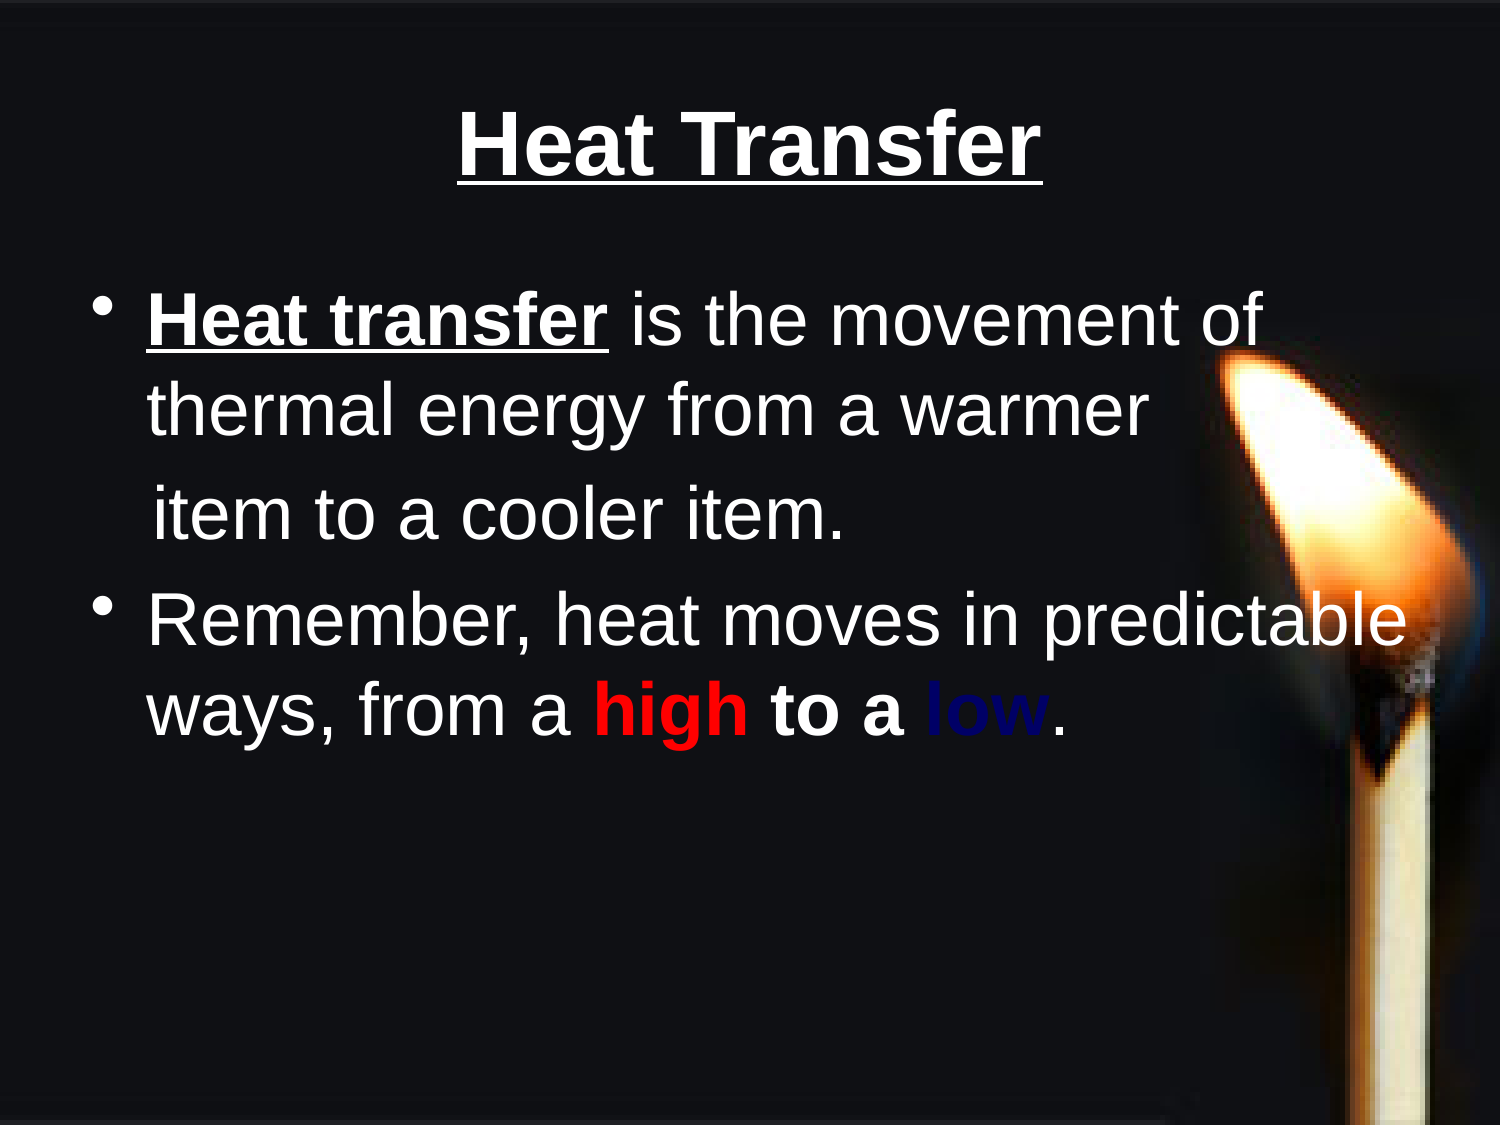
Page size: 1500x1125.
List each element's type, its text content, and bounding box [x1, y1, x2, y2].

title Heat Transfer [75, 45, 1425, 233]
picture [0, 0, 1500, 1125]
list Heat transfer is the movement of thermal energy from a warmer item to a cooler item. Remember, heat moves in predictable ways, from a high to a low. [75, 262, 1425, 1005]
